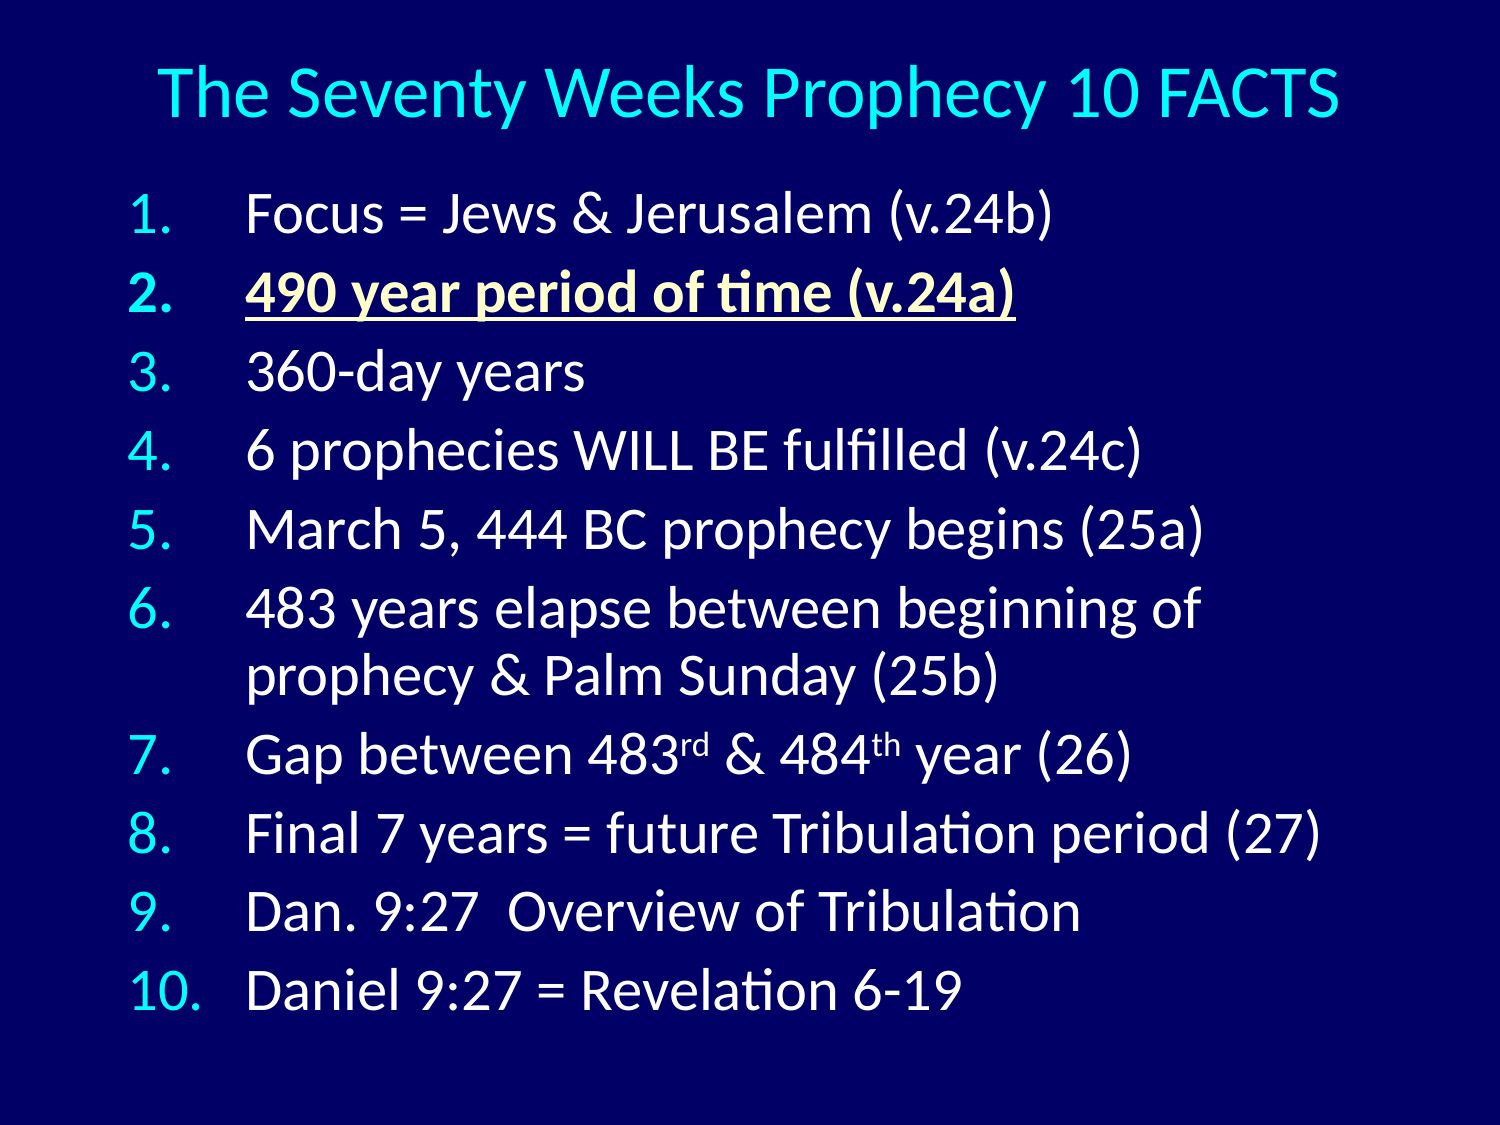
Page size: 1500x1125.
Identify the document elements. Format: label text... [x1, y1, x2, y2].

title The Seventy Weeks Prophecy 10 FACTS [137, 37, 1363, 150]
list Focus = Jews & Jerusalem (v.24b) 490 year period of time (v.24a) 360-day years 6 prophecies WILL BE fulfilled (v.24c) March 5, 444 BC prophecy begins (25a) 483 years elapse between beginning of prophecy & Palm Sunday (25b) Gap between 483rd & 484th year (26) Final 7 years = future Tribulation period (27) Dan. 9:27 Overview of Tribulation Daniel 9:27 = Revelation 6-19 [112, 174, 1388, 1038]
